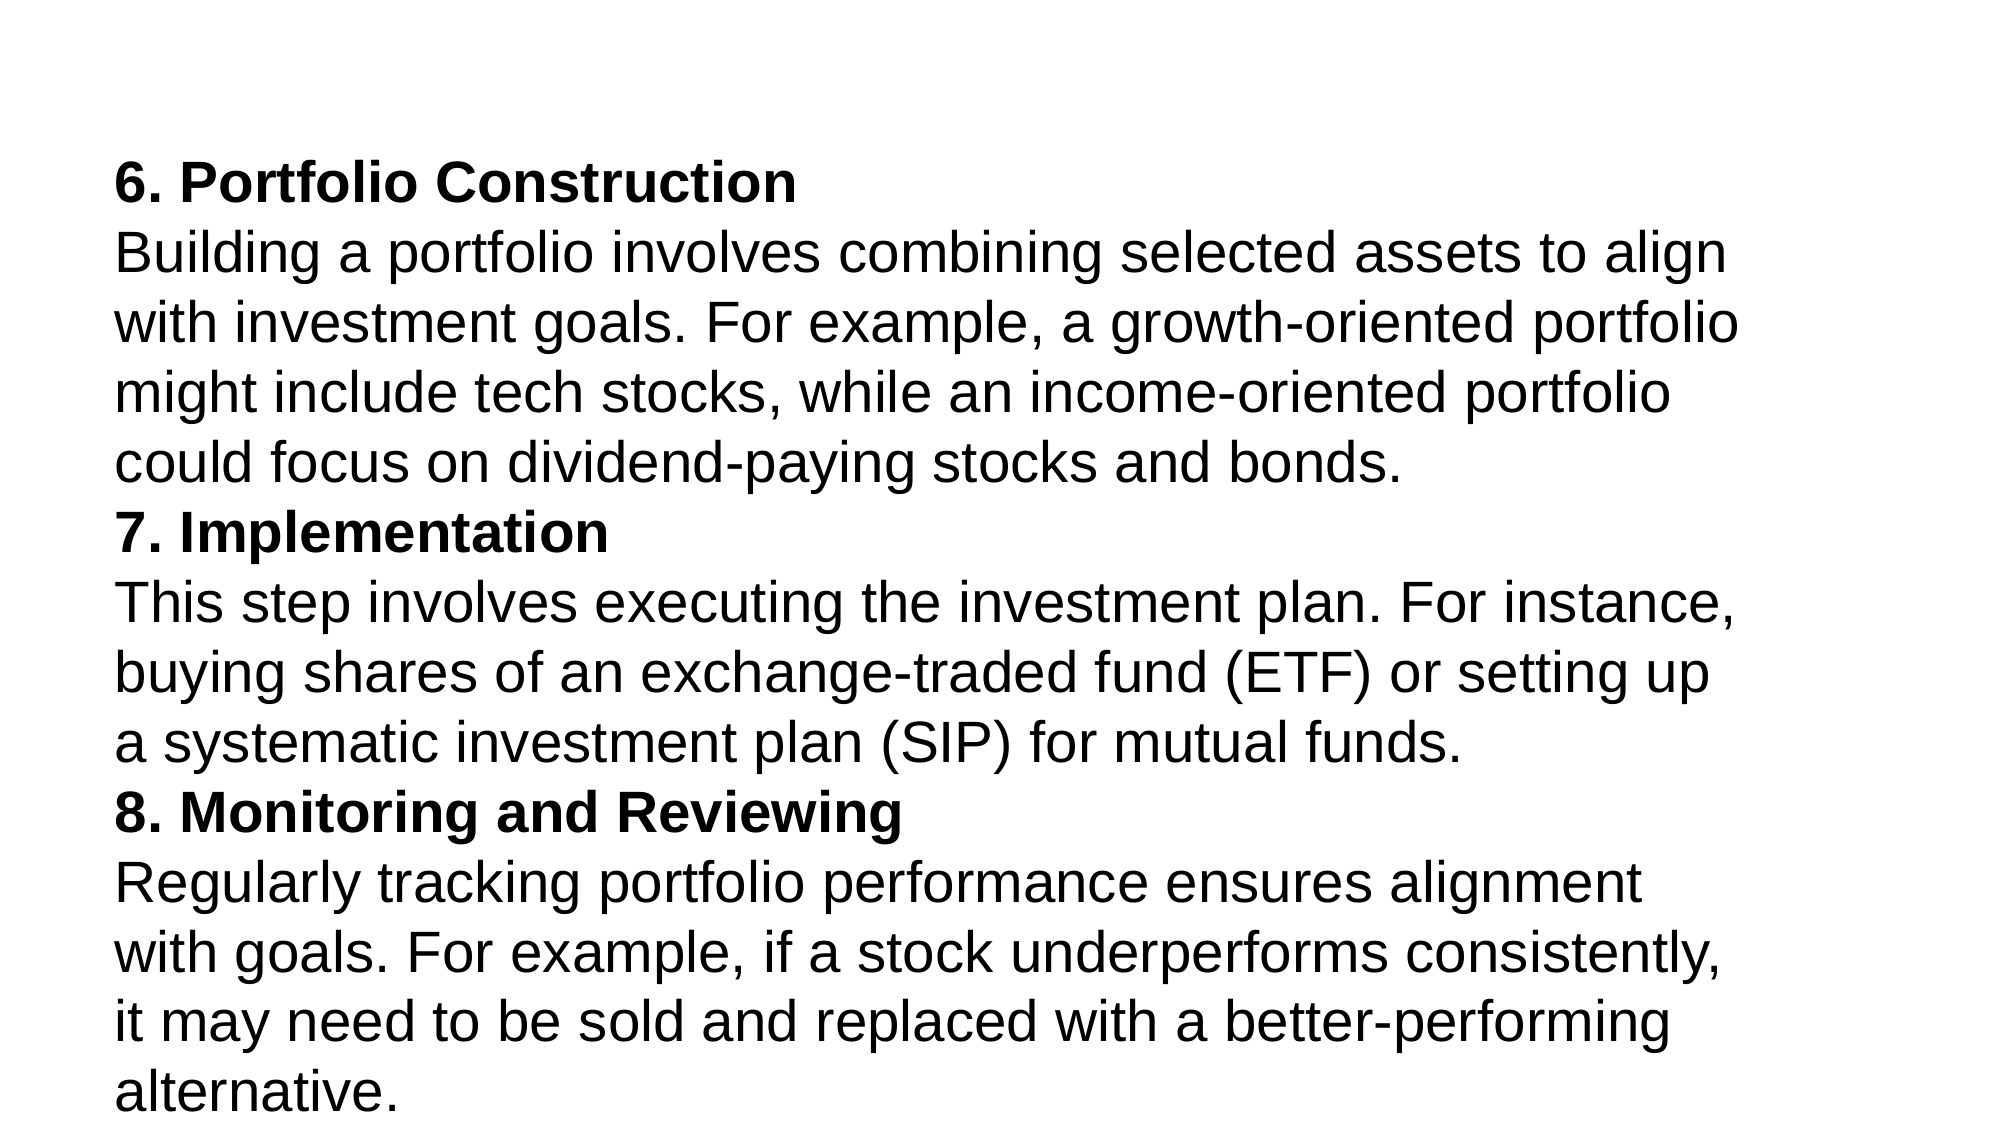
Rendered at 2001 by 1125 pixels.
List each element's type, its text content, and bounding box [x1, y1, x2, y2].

list 6. Portfolio Construction Building a portfolio involves combining selected assets to align with investment goals. For example, a growth-oriented portfolio might include tech stocks, while an income-oriented portfolio could focus on dividend-paying stocks and bonds. 7. Implementation This step involves executing the investment plan. For instance, buying shares of an exchange-traded fund (ETF) or setting up a systematic investment plan (SIP) for mutual funds. 8. Monitoring and Reviewing Regularly tracking portfolio performance ensures alignment with goals. For example, if a stock underperforms consistently, it may need to be sold and replaced with a better-performing alternative. [99, 136, 1770, 1125]
